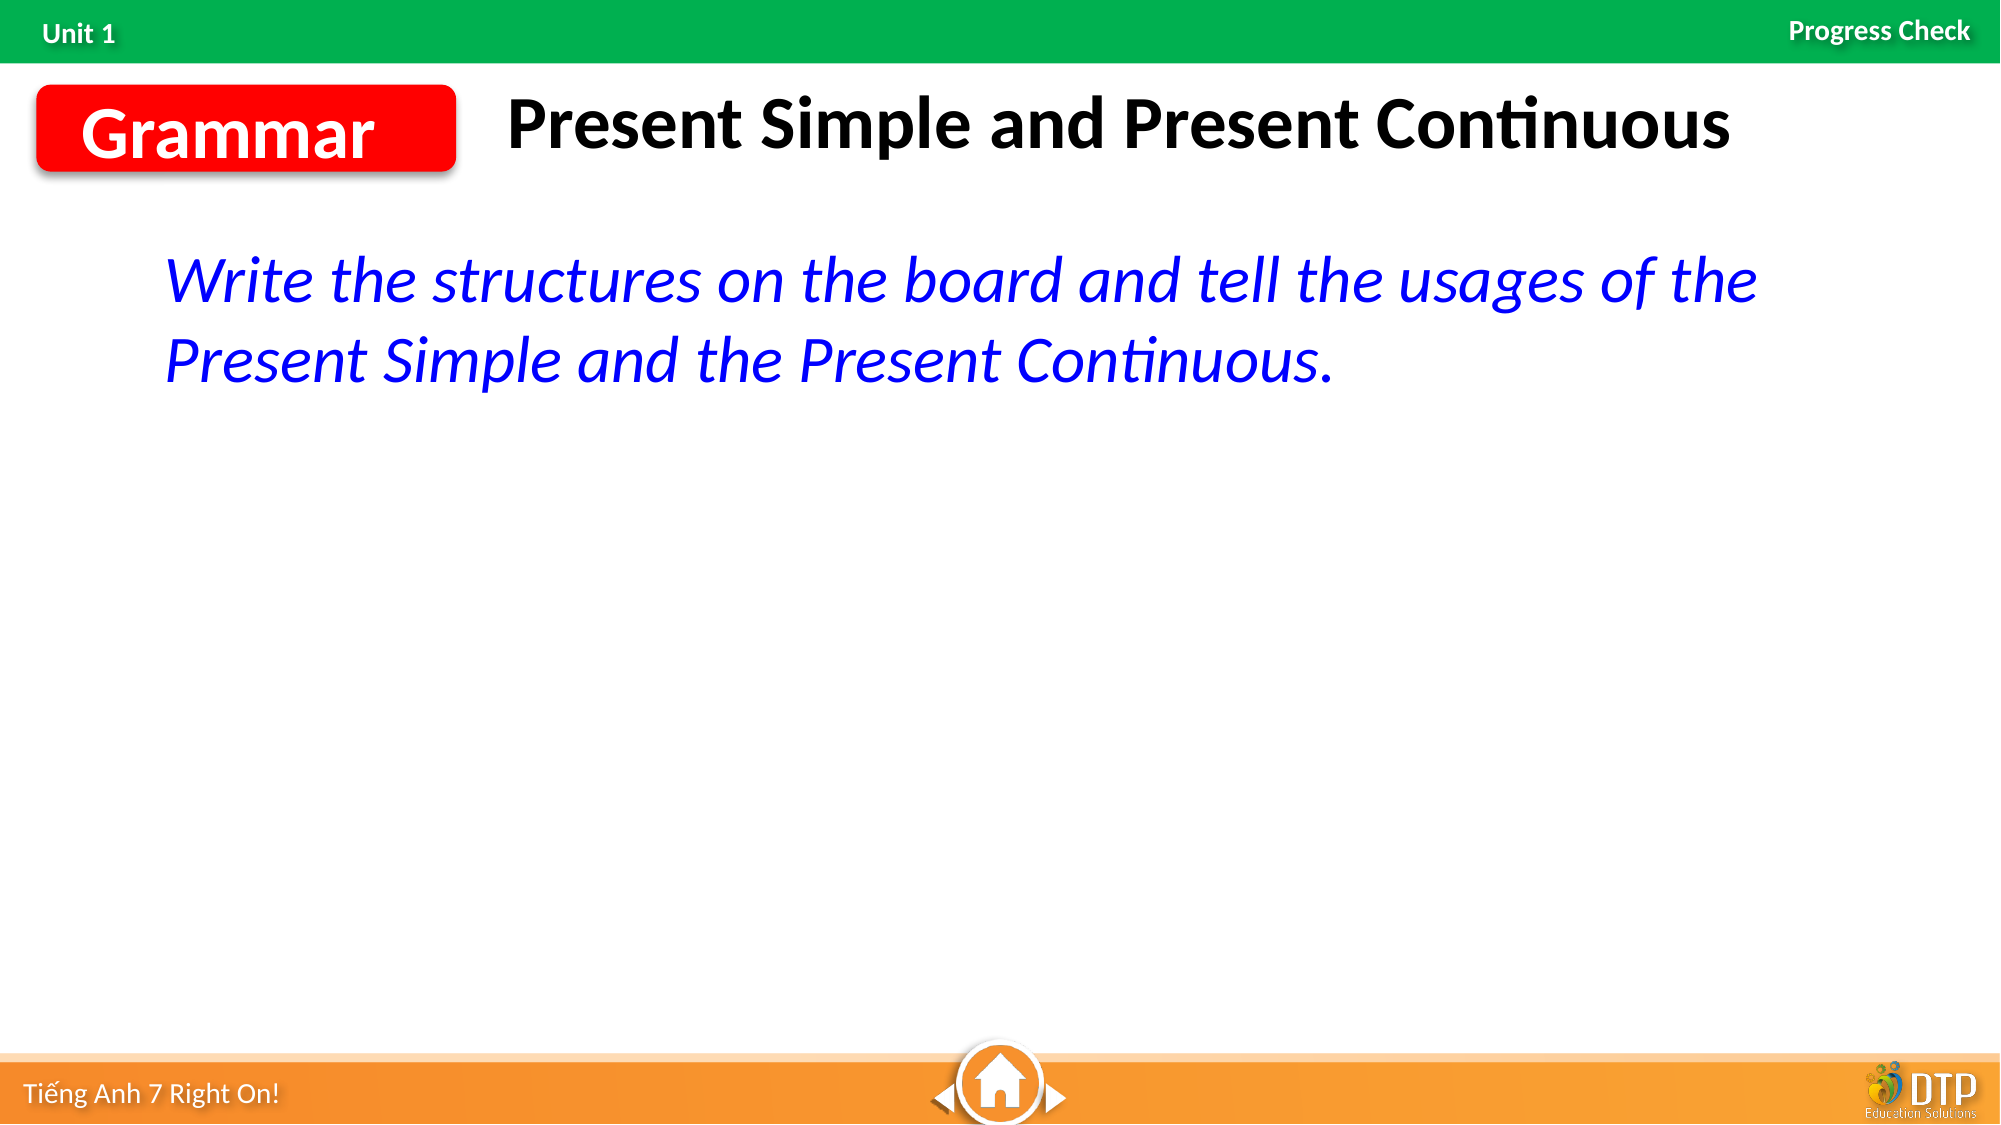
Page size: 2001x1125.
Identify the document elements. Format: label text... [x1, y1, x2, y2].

text_box Grammar [34, 82, 459, 174]
text_box Present Simple and Present Continuous [492, 66, 1879, 172]
text_box Write the structures on the board and tell the usages of the Present Simple and the Present Continuous. [149, 228, 1891, 403]
picture [0, 64, 2000, 1125]
